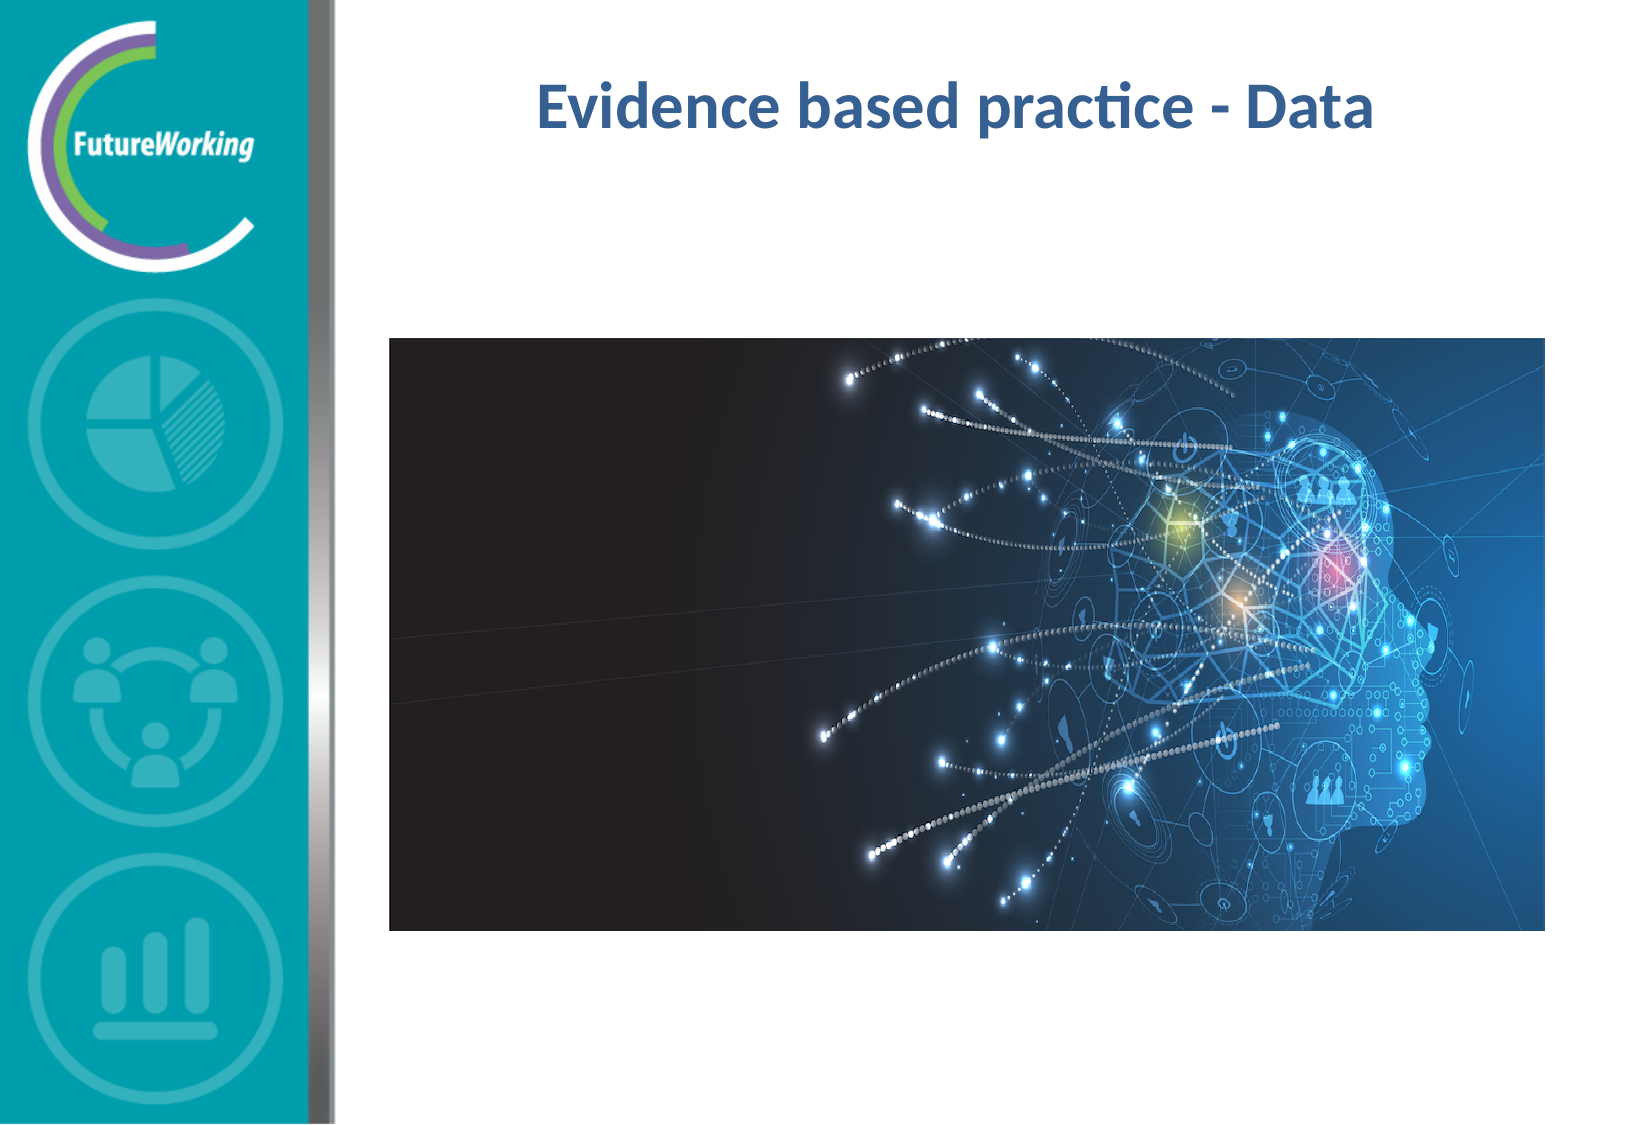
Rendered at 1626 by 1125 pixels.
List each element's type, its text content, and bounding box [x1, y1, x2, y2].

text_box Evidence based practice - Data [351, 54, 1561, 150]
picture [0, 0, 337, 1125]
picture [389, 337, 1546, 932]
